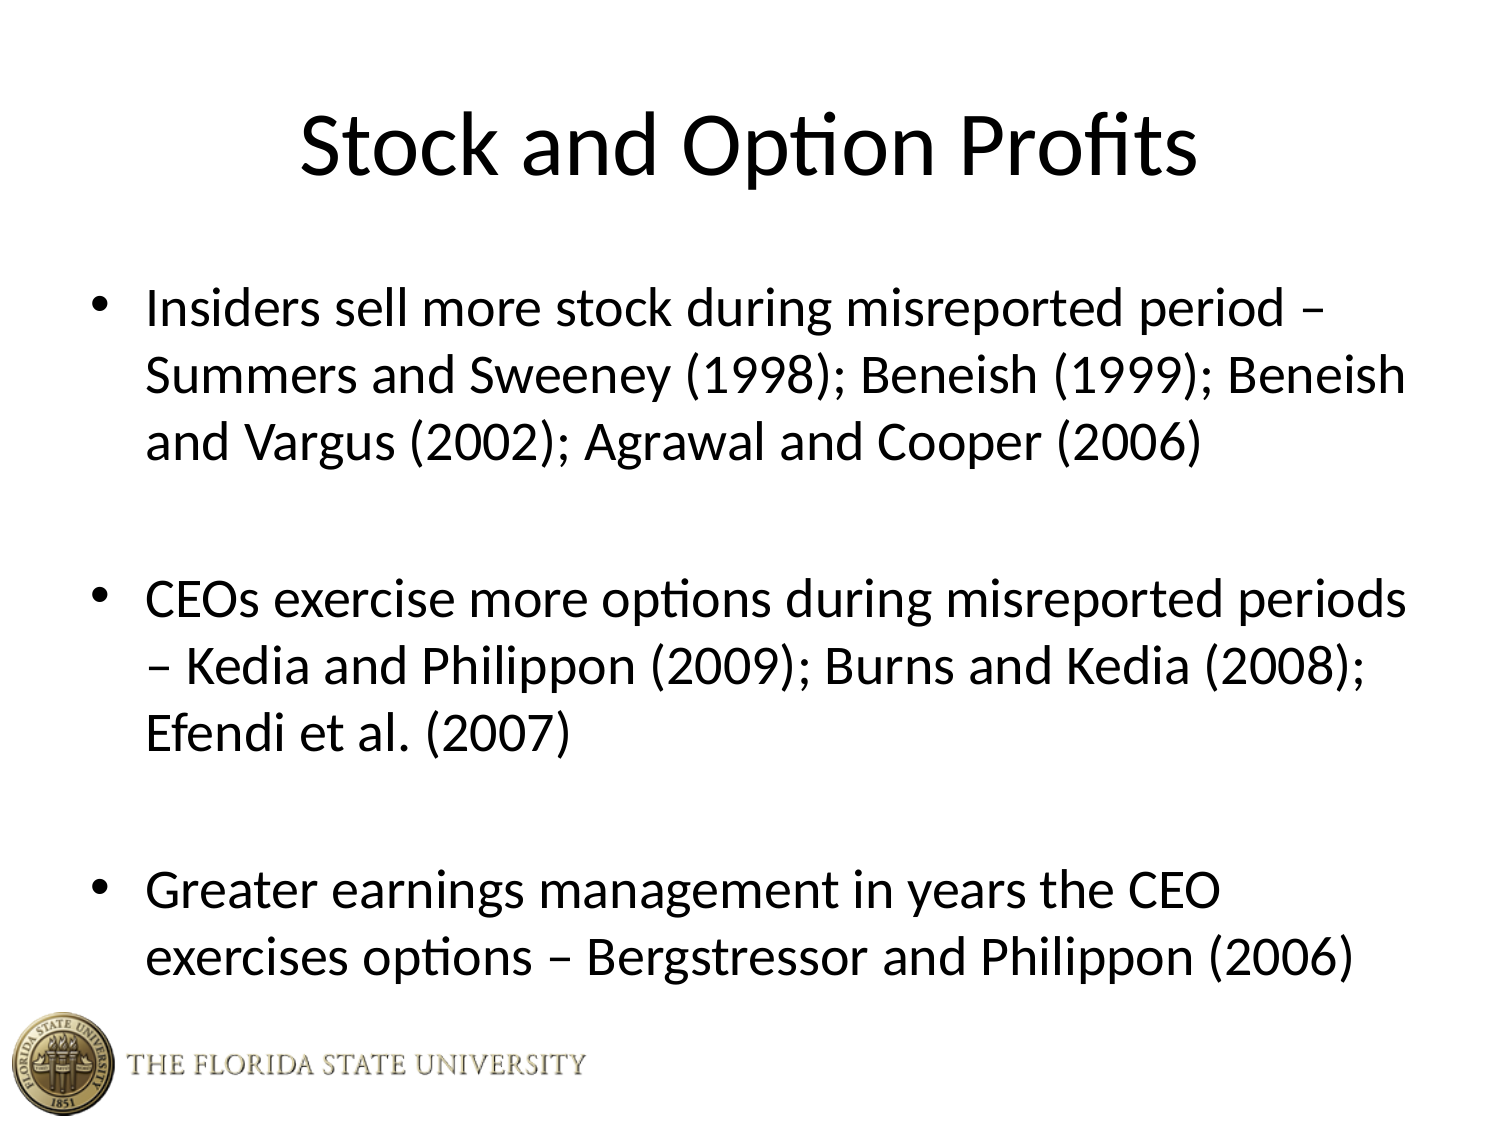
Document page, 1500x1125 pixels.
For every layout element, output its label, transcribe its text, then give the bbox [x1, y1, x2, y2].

picture [12, 1012, 588, 1116]
list Insiders sell more stock during misreported period – Summers and Sweeney (1998); Beneish (1999); Beneish and Vargus (2002); Agrawal and Cooper (2006) CEOs exercise more options during misreported periods – Kedia and Philippon (2009); Burns and Kedia (2008); Efendi et al. (2007) Greater earnings management in years the CEO exercises options – Bergstressor and Philippon (2006) [75, 262, 1425, 1005]
title Stock and Option Profits [75, 45, 1425, 233]
